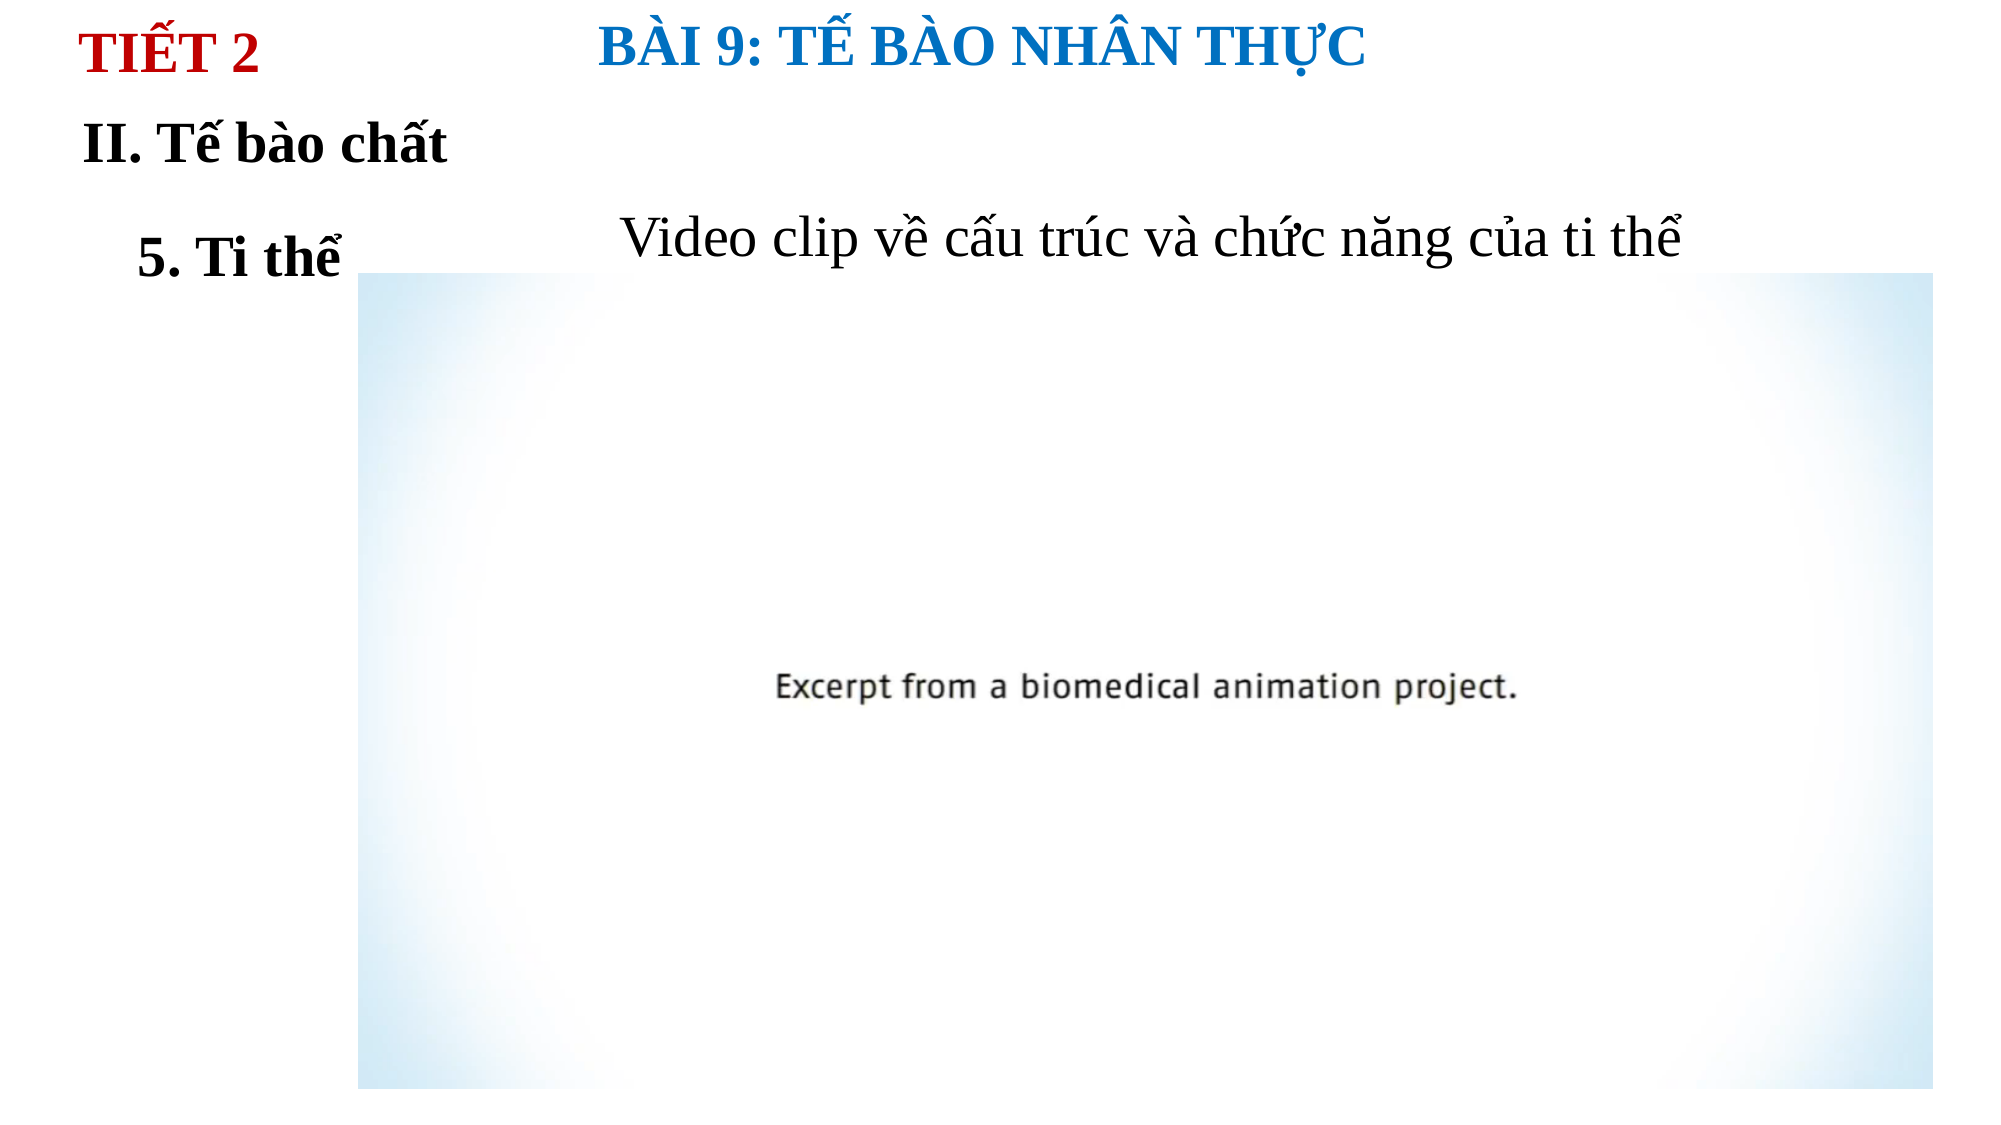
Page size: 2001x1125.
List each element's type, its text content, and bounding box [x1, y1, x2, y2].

text_box BÀI 9: TẾ BÀO NHÂN THỰC [578, 0, 1389, 93]
text_box TIẾT 2 [25, 6, 328, 91]
text_box 5. Ti thể [123, 205, 357, 296]
text_box Video clip về cấu trúc và chức năng của ti thể [604, 185, 1698, 273]
text_box II. Tế bào chất [68, 104, 474, 190]
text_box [357, 273, 1934, 1090]
